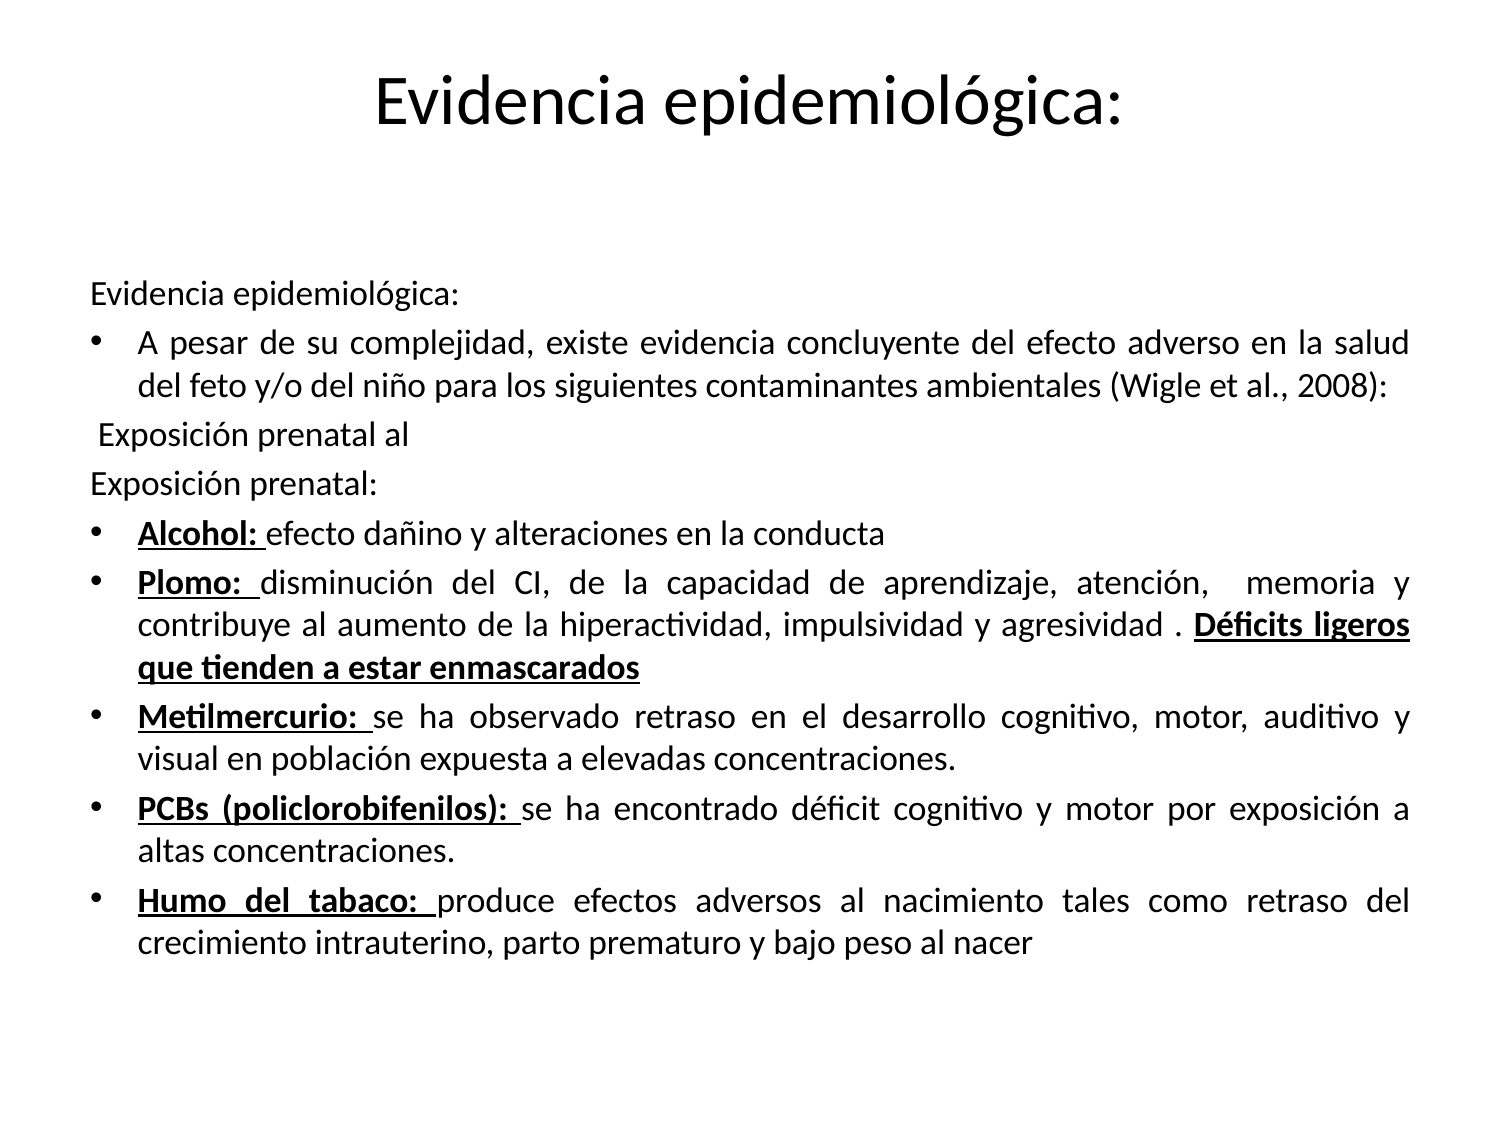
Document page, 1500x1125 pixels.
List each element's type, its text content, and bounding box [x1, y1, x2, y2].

list Evidencia epidemiológica: A pesar de su complejidad, existe evidencia concluyente del efecto adverso en la salud del feto y/o del niño para los siguientes contaminantes ambientales (Wigle et al., 2008): Exposición prenatal al Exposición prenatal: Alcohol: efecto dañino y alteraciones en la conducta Plomo: disminución del CI, de la capacidad de aprendizaje, atención, memoria y contribuye al aumento de la hiperactividad, impulsividad y agresividad . Déficits ligeros que tienden a estar enmascarados Metilmercurio: se ha observado retraso en el desarrollo cognitivo, motor, auditivo y visual en población expuesta a elevadas concentraciones. PCBs (policlorobifenilos): se ha encontrado déficit cognitivo y motor por exposición a altas concentraciones. Humo del tabaco: produce efectos adversos al nacimiento tales como retraso del crecimiento intrauterino, parto prematuro y bajo peso al nacer [75, 262, 1425, 1005]
title Evidencia epidemiológica: [75, 45, 1425, 233]
